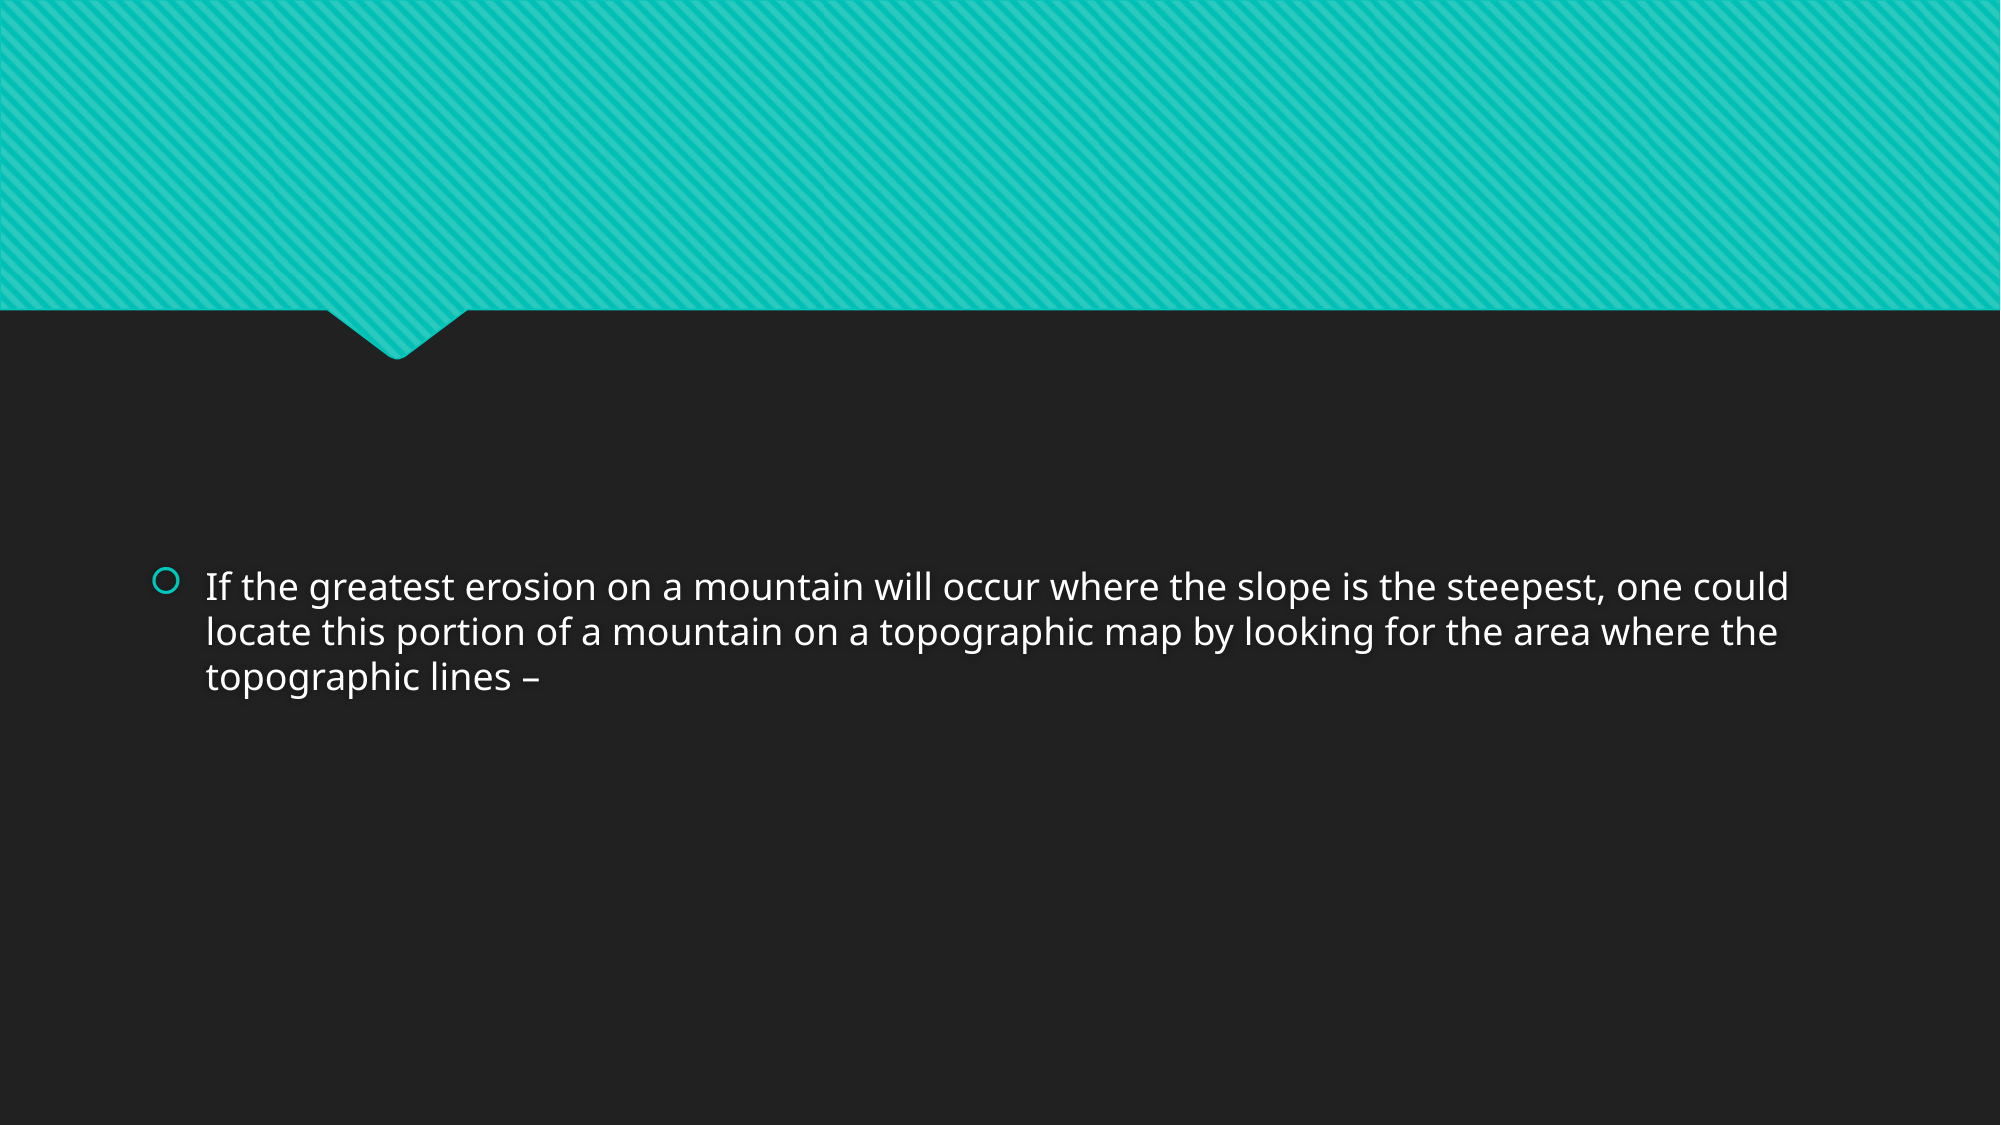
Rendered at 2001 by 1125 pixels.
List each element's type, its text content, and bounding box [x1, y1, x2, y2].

list If the greatest erosion on a mountain will occur where the slope is the steepest, one could locate this portion of a mountain on a topographic map by looking for the area where the topographic lines – [134, 364, 1866, 962]
